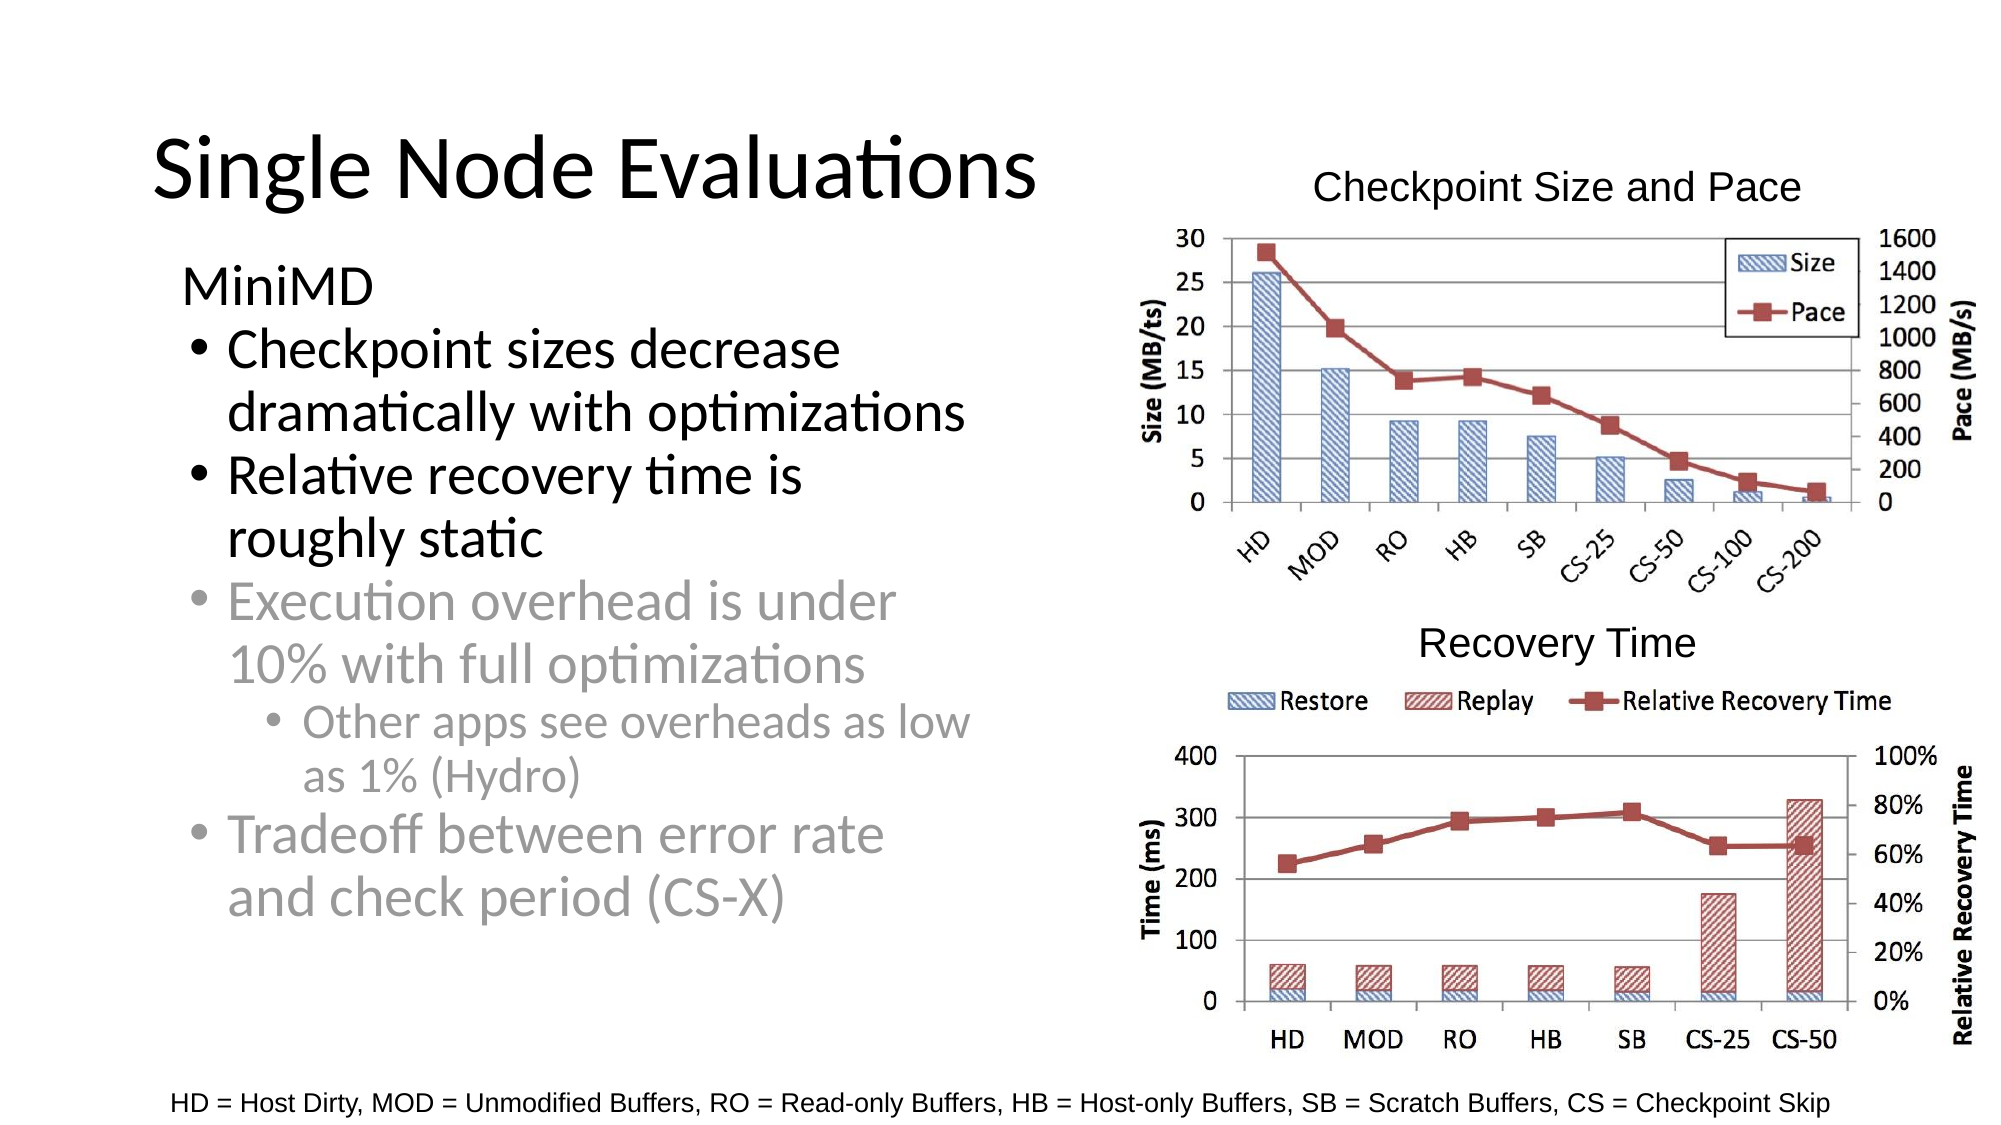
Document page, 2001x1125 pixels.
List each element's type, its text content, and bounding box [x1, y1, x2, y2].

text_box HD = Host Dirty, MOD = Unmodified Buffers, RO = Read-only Buffers, HB = Host-only Buffers, SB = Scratch Buffers, CS = Checkpoint Skip [0, 1070, 2000, 1125]
list MiniMD Checkpoint sizes decrease dramatically with optimizations Relative recovery time is roughly static Execution overhead is under 10% with full optimizations Other apps see overheads as low as 1% (Hydro) Tradeoff between error rate and check period (CS-X) [137, 240, 988, 1012]
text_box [1138, 144, 1977, 600]
title Single Node Evaluations [137, 59, 1863, 278]
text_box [1138, 600, 1977, 1058]
